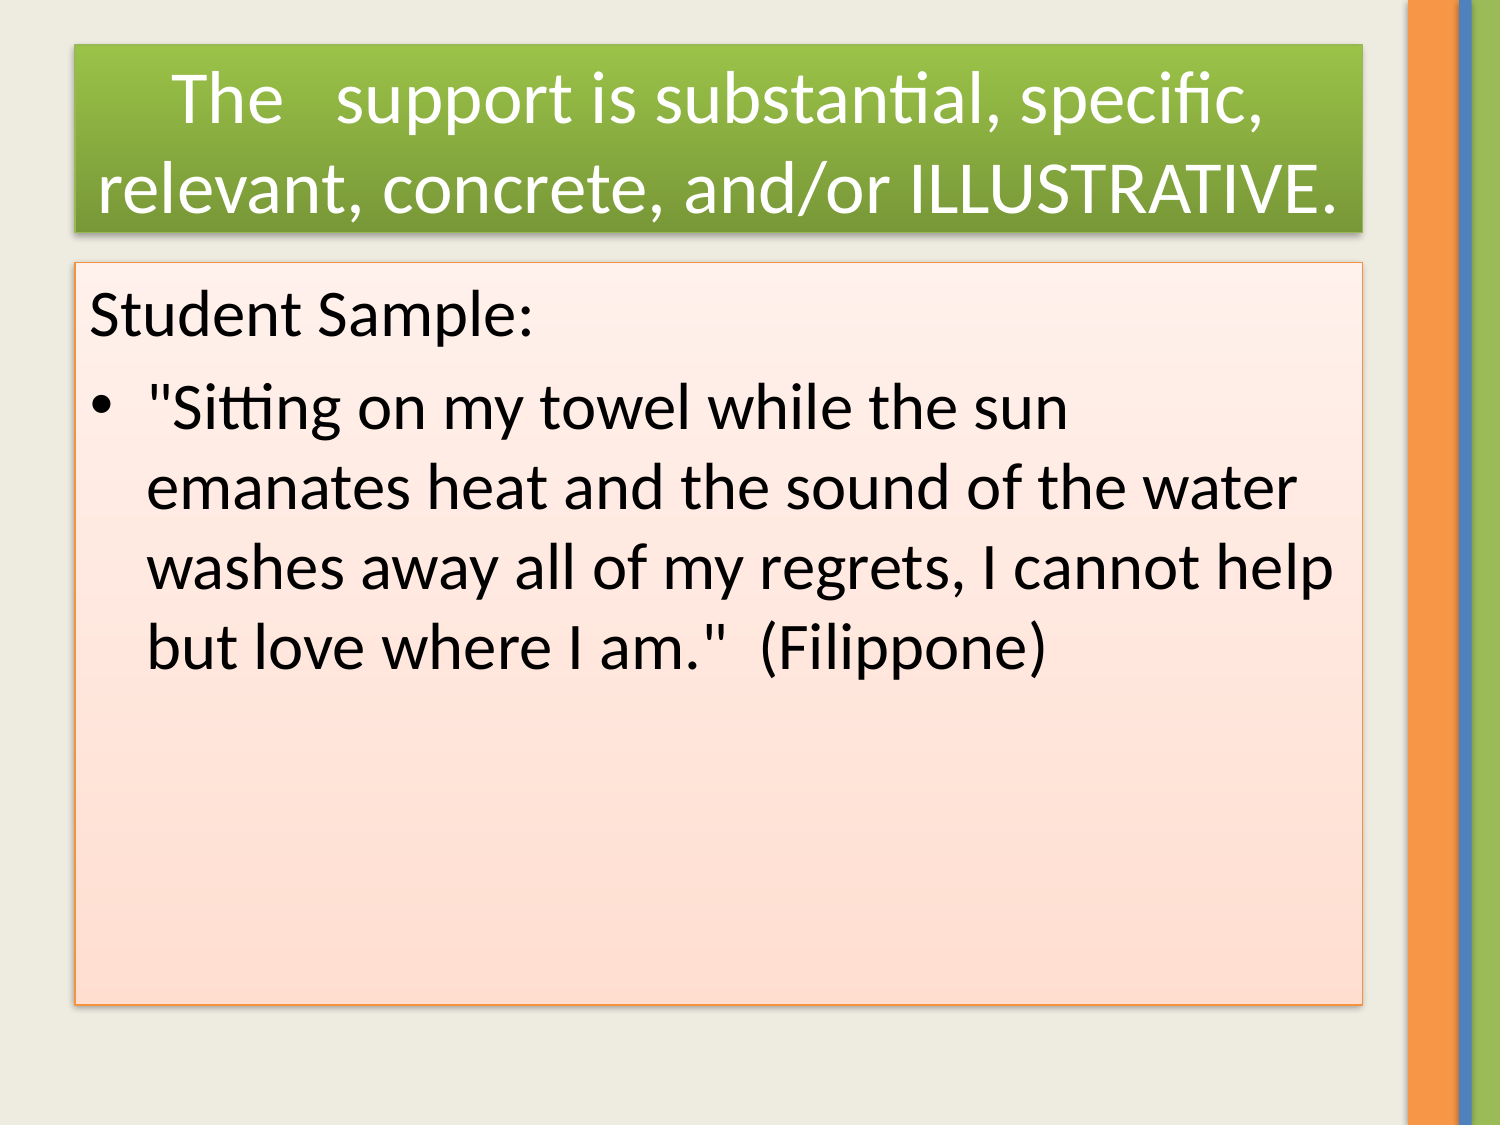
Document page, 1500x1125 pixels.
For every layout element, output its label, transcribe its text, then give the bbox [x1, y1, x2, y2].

list Student Sample: "Sitting on my towel while the sun emanates heat and the sound of the water washes away all of my regrets, I cannot help but love where I am." (Filippone) [74, 262, 1363, 1006]
title The support is substantial, specific, relevant, concrete, and/or ILLUSTRATIVE. [74, 44, 1363, 233]
